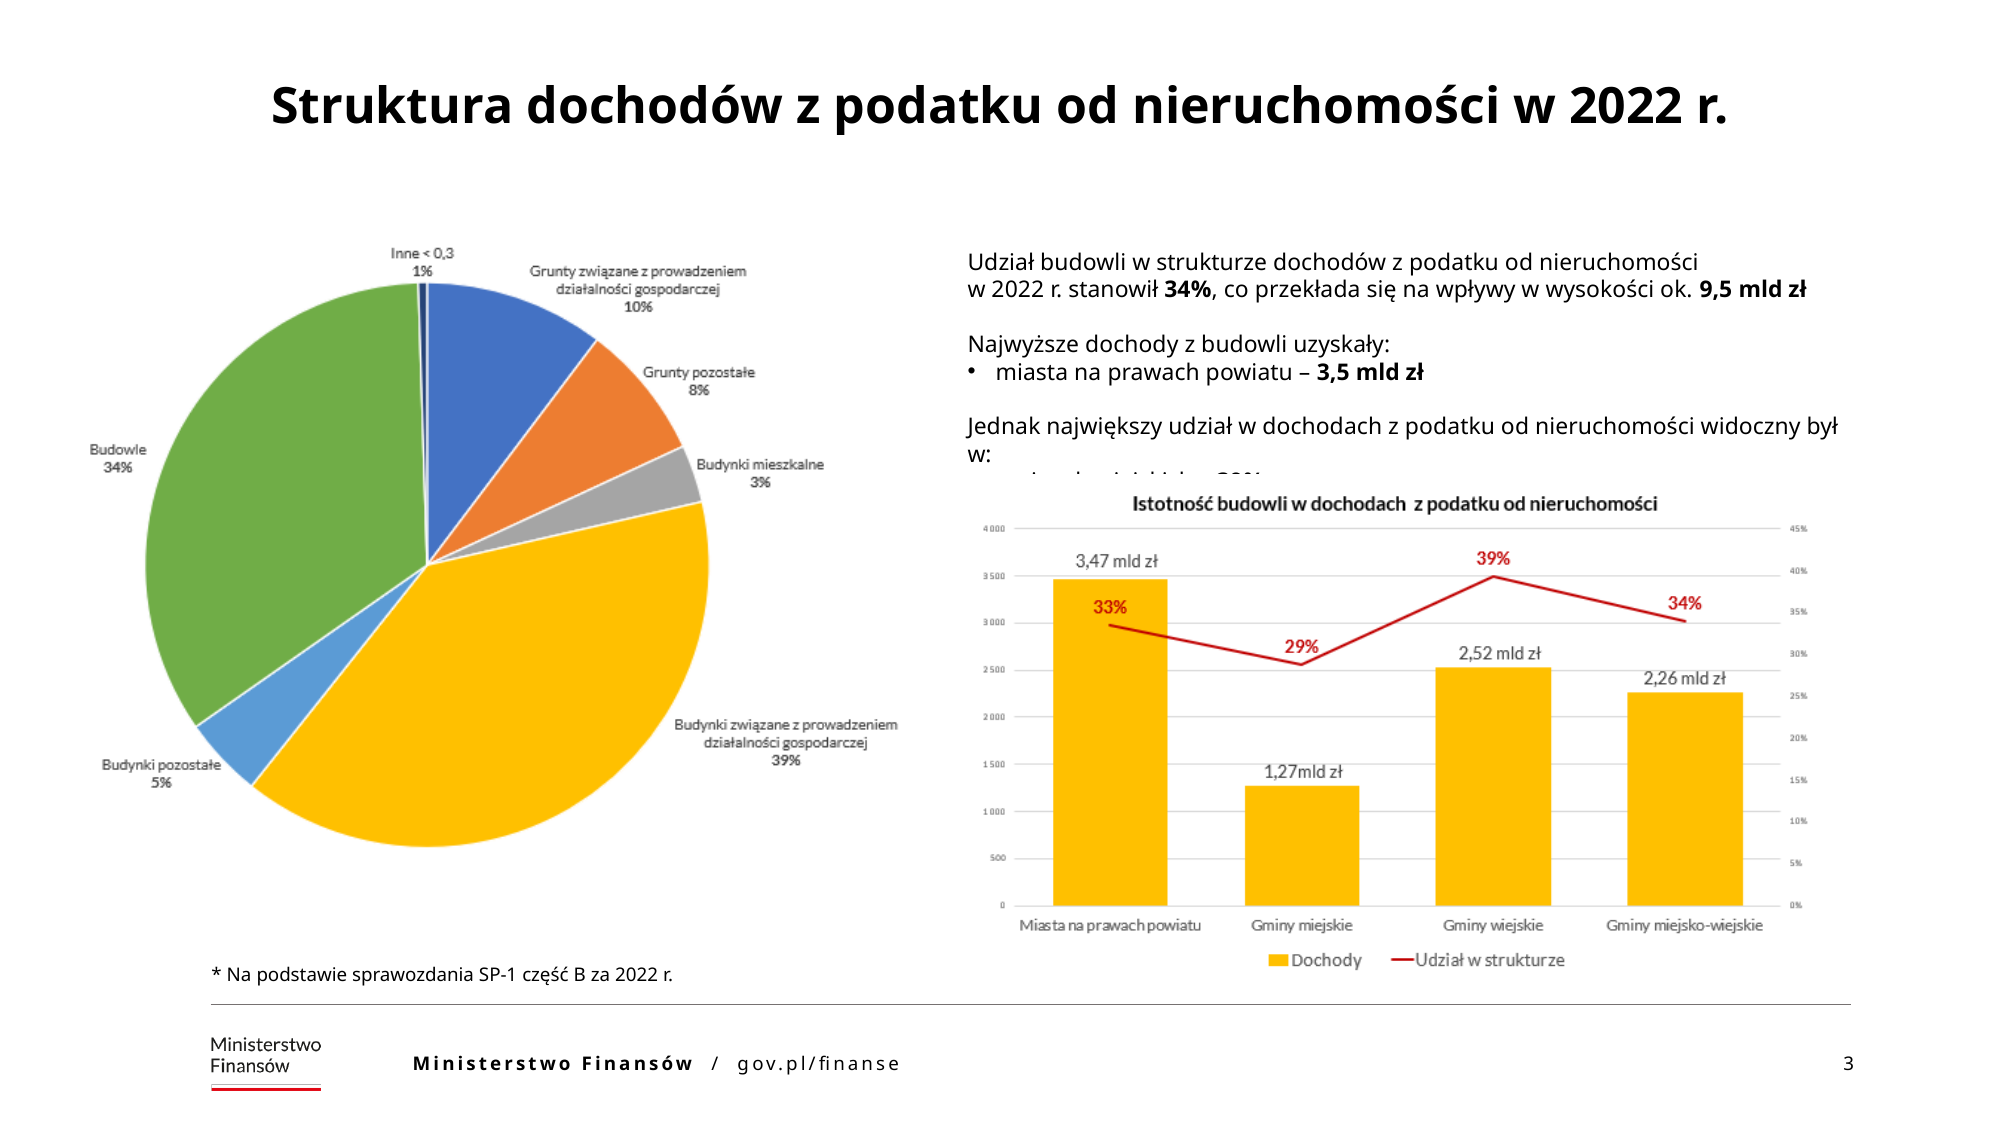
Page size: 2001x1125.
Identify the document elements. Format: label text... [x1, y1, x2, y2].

picture [43, 208, 922, 886]
text_box Udział budowli w strukturze dochodów z podatku od nieruchomości w 2022 r. stanowił 34%, co przekłada się na wpływy w wysokości ok. 9,5 mld zł Najwyższe dochody z budowli uzyskały: miasta na prawach powiatu – 3,5 mld zł Jednak największy udział w dochodach z podatku od nieruchomości widoczny był w: gminach wiejskich – 39% [952, 239, 1874, 502]
picture [196, 1022, 347, 1106]
picture [964, 474, 1843, 986]
text_box Struktura dochodów z podatku od nieruchomości w 2022 r. [179, 66, 1821, 142]
text_box * Na podstawie sprawozdania SP-1 część B za 2022 r. [196, 955, 693, 993]
